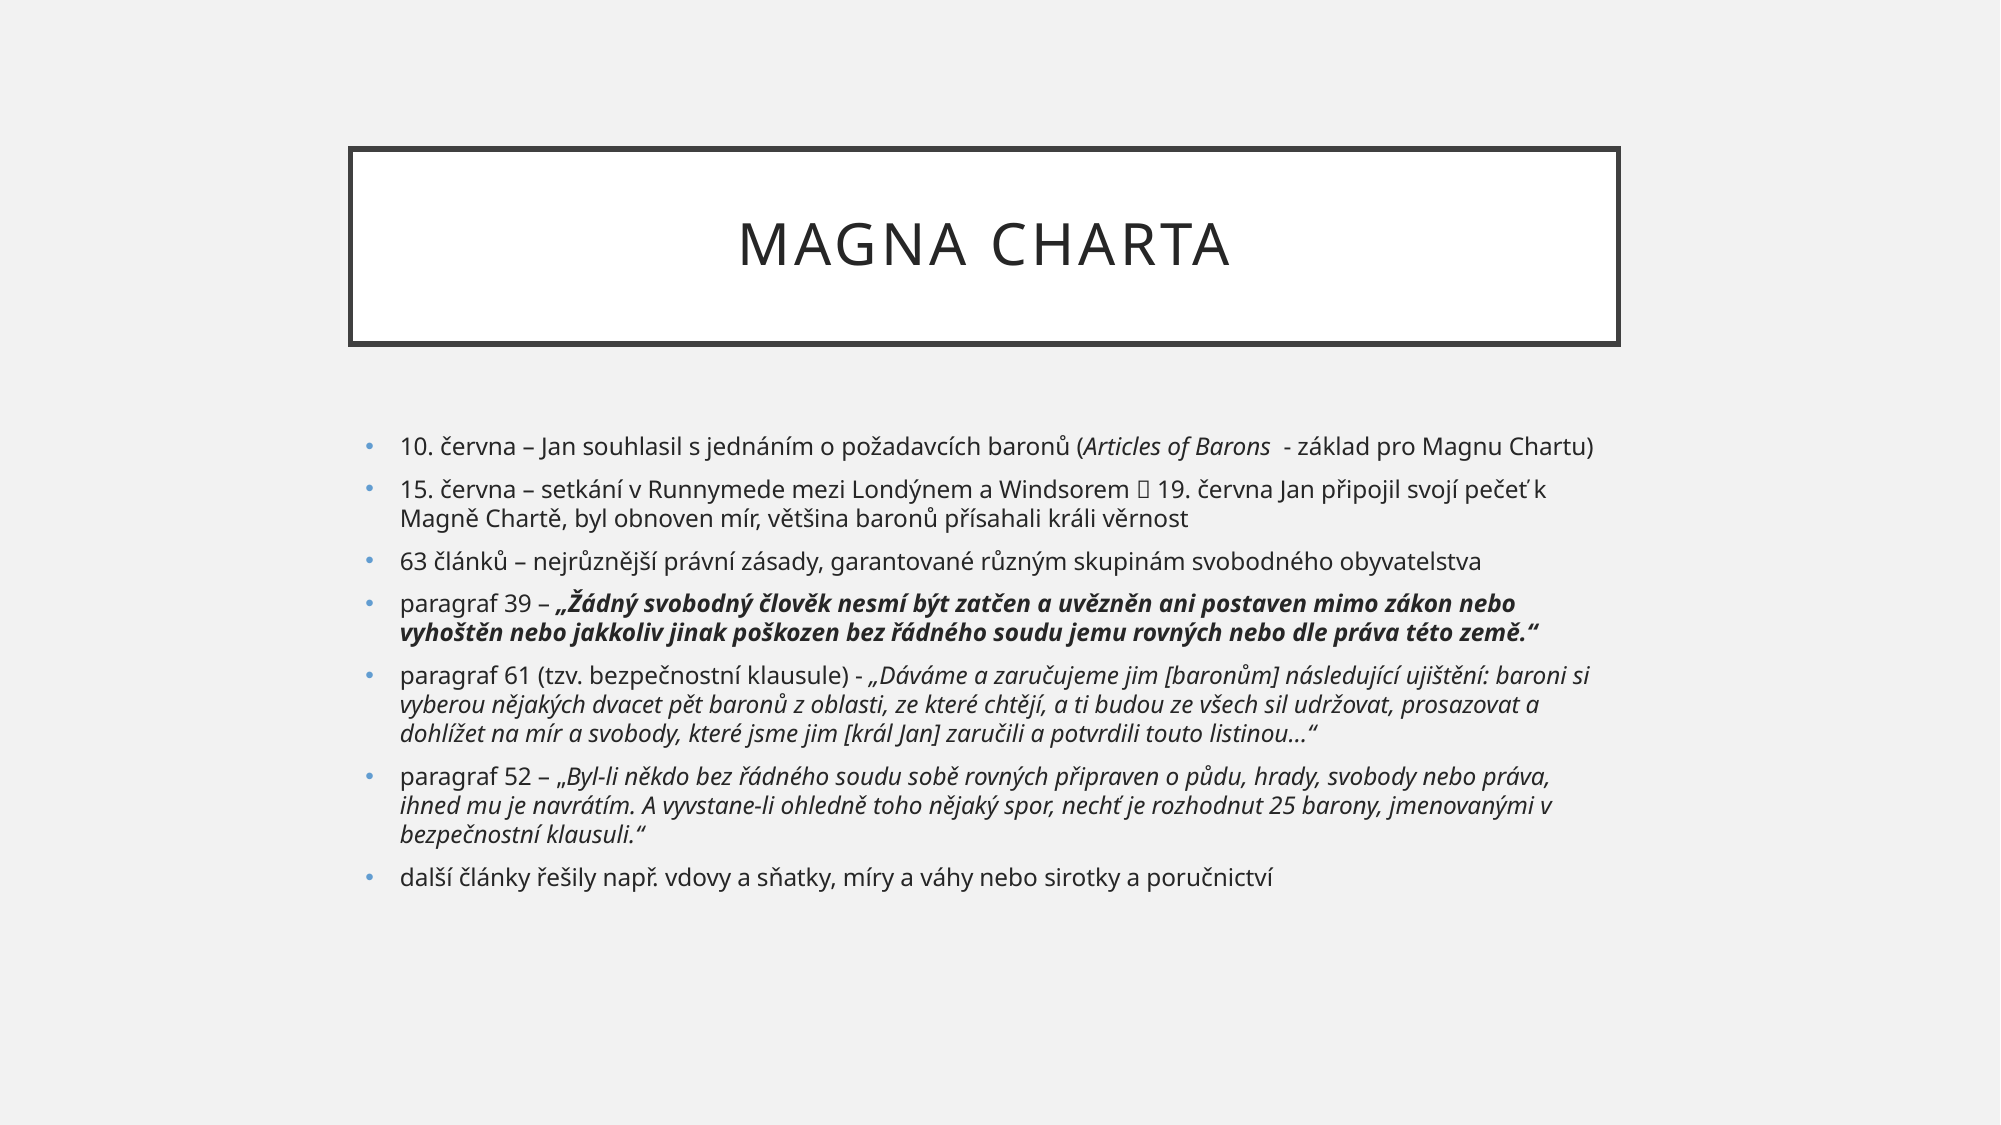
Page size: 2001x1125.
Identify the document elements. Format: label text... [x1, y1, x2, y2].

list 10. června – Jan souhlasil s jednáním o požadavcích baronů (Articles of Barons - základ pro Magnu Chartu) 15. června – setkání v Runnymede mezi Londýnem a Windsorem  19. června Jan připojil svojí pečeť k Magně Chartě, byl obnoven mír, většina baronů přísahali králi věrnost 63 článků – nejrůznější právní zásady, garantované různým skupinám svobodného obyvatelstva paragraf 39 – „Žádný svobodný člověk nesmí být zatčen a uvězněn ani postaven mimo zákon nebo vyhoštěn nebo jakkoliv jinak poškozen bez řádného soudu jemu rovných nebo dle práva této země.“ paragraf 61 (tzv. bezpečnostní klausule) - „Dáváme a zaručujeme jim [baronům] následující ujištění: baroni si vyberou nějakých dvacet pět baronů z oblasti, ze které chtějí, a ti budou ze všech sil udržovat, prosazovat a dohlížet na mír a svobody, které jsme jim [král Jan] zaručili a potvrdili touto listinou...“ paragraf 52 – „Byl-li někdo bez řádného soudu sobě rovných připraven o půdu, hrady, svobody nebo práva, ihned mu je navrátím. A vyvstane-li ohledně toho nějaký spor, nechť je rozhodnut 25 barony, jmenovanými v bezpečnostní klausuli.“ další články řešily např. vdovy a sňatky, míry a váhy nebo sirotky a poručnictví [350, 423, 1619, 933]
title Magna Charta [348, 146, 1621, 347]
